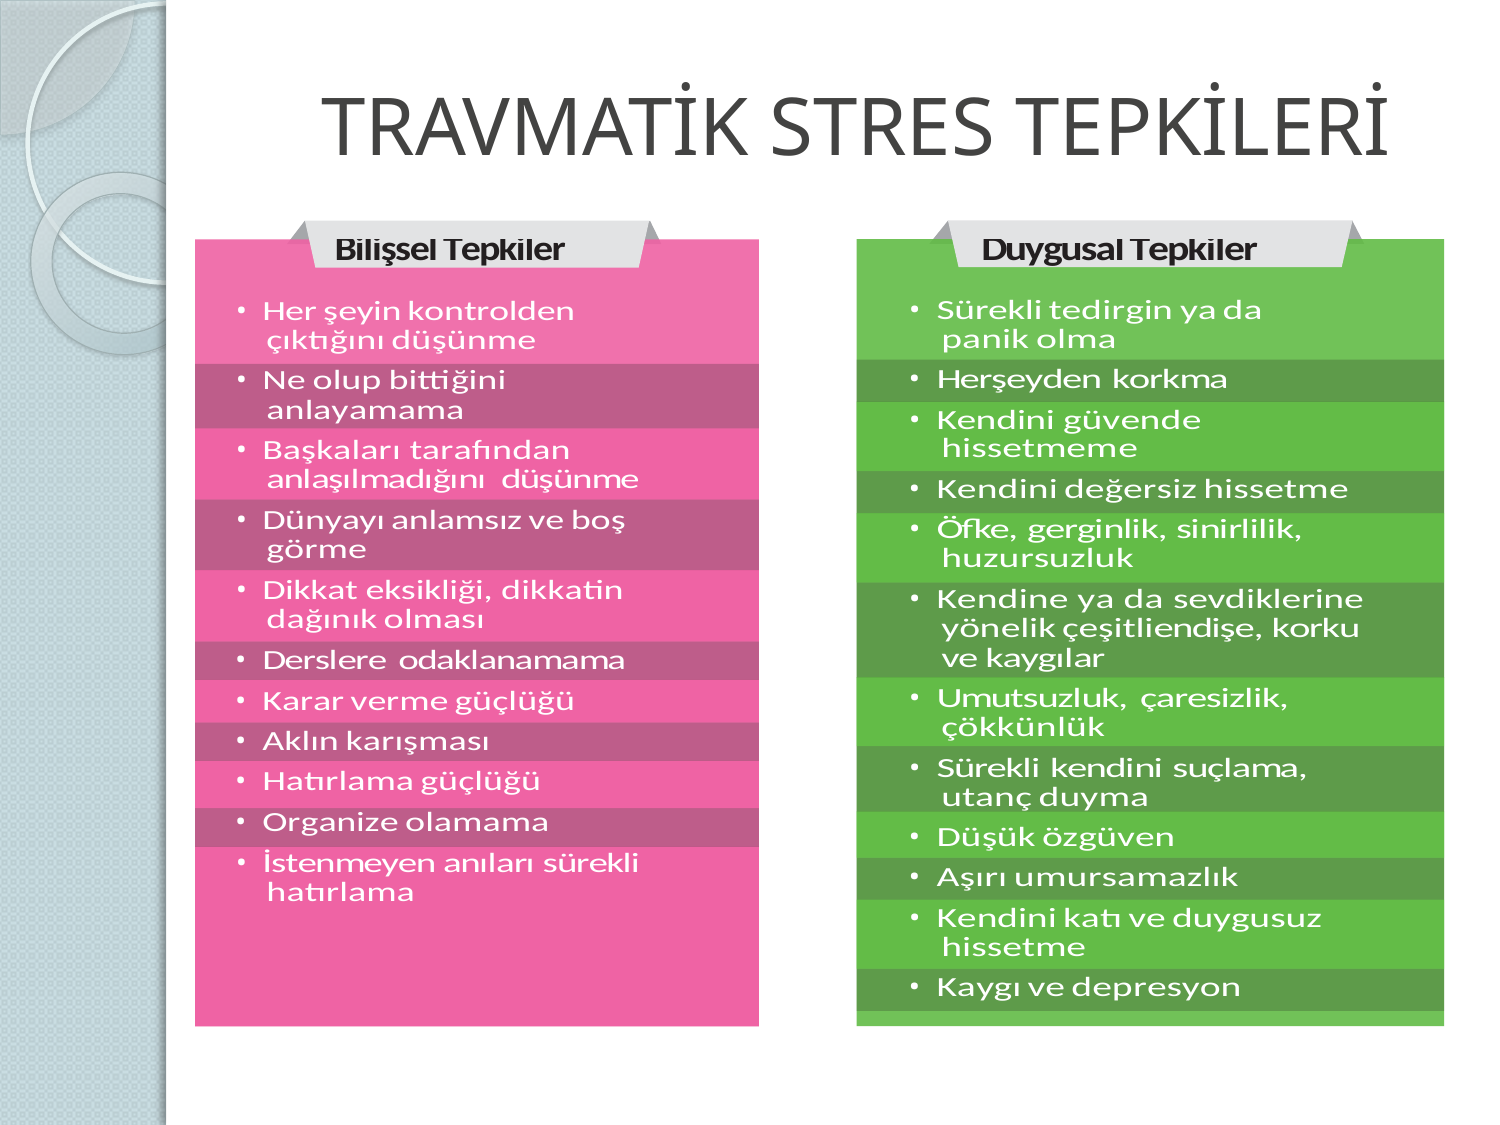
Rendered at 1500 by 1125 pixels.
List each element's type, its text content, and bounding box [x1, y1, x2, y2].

picture [856, 220, 1448, 1031]
picture [194, 220, 763, 1031]
title TRAVMATİK STRES TEPKİLERİ [241, 30, 1472, 218]
